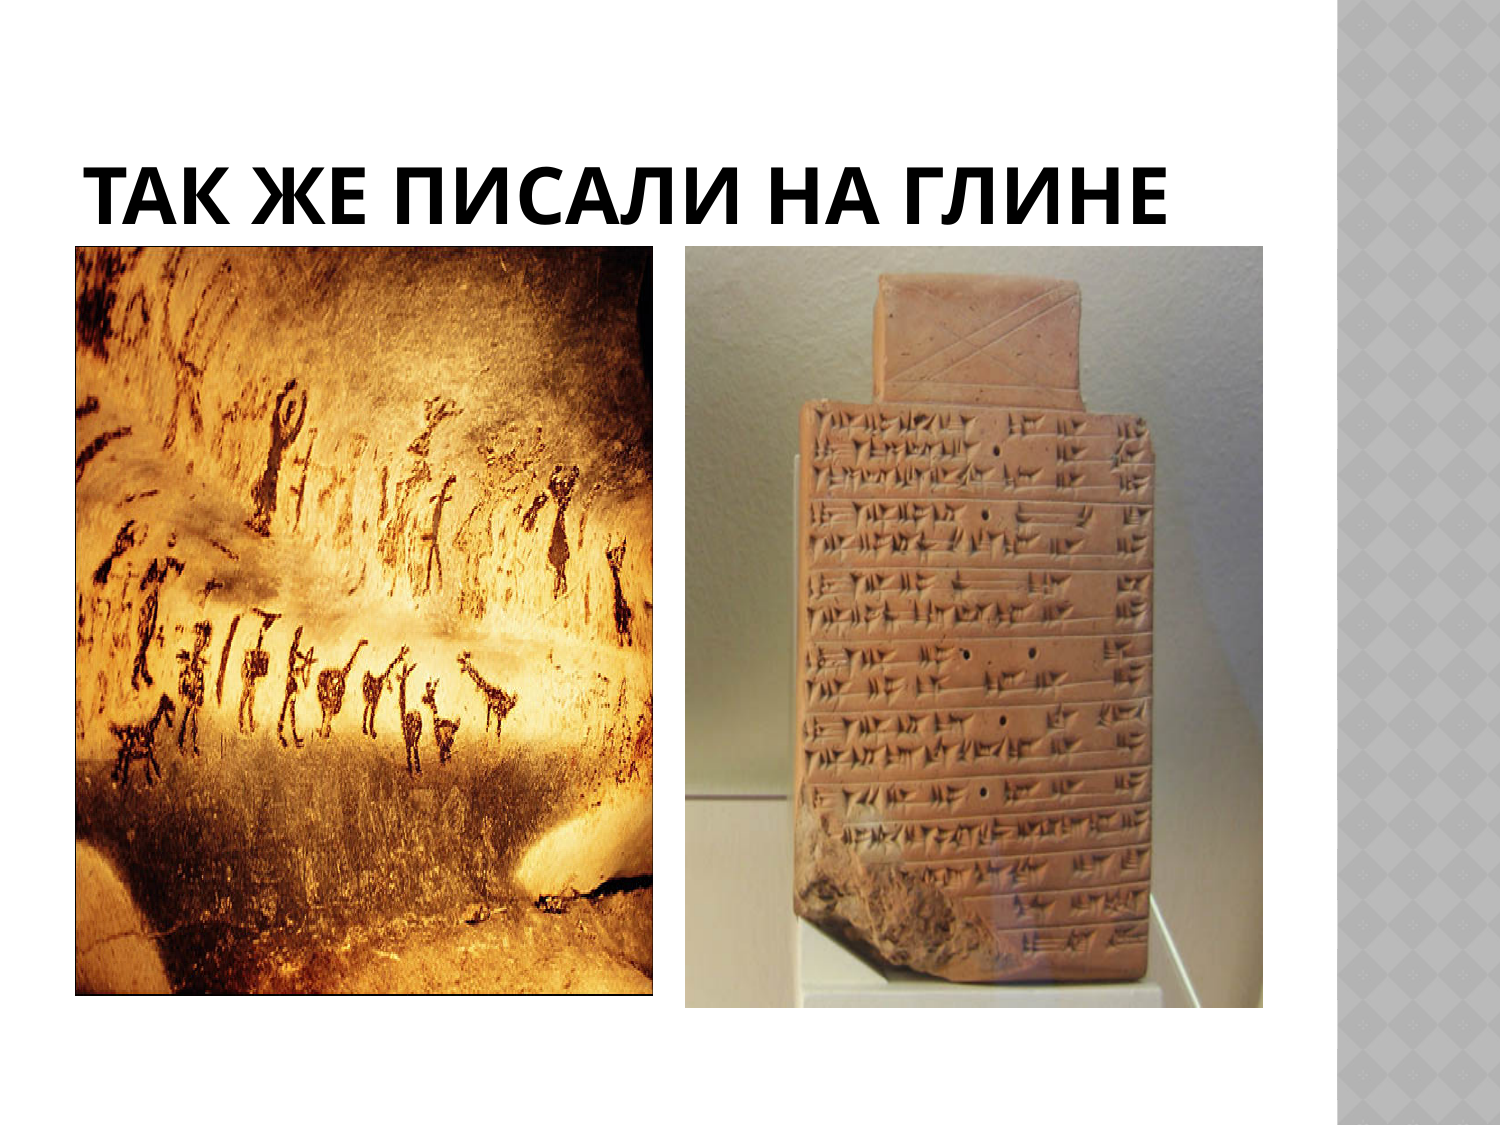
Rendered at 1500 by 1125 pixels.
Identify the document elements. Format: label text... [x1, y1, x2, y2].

title Так же писали на глине [75, 52, 1263, 240]
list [74, 245, 653, 997]
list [685, 245, 1264, 1009]
